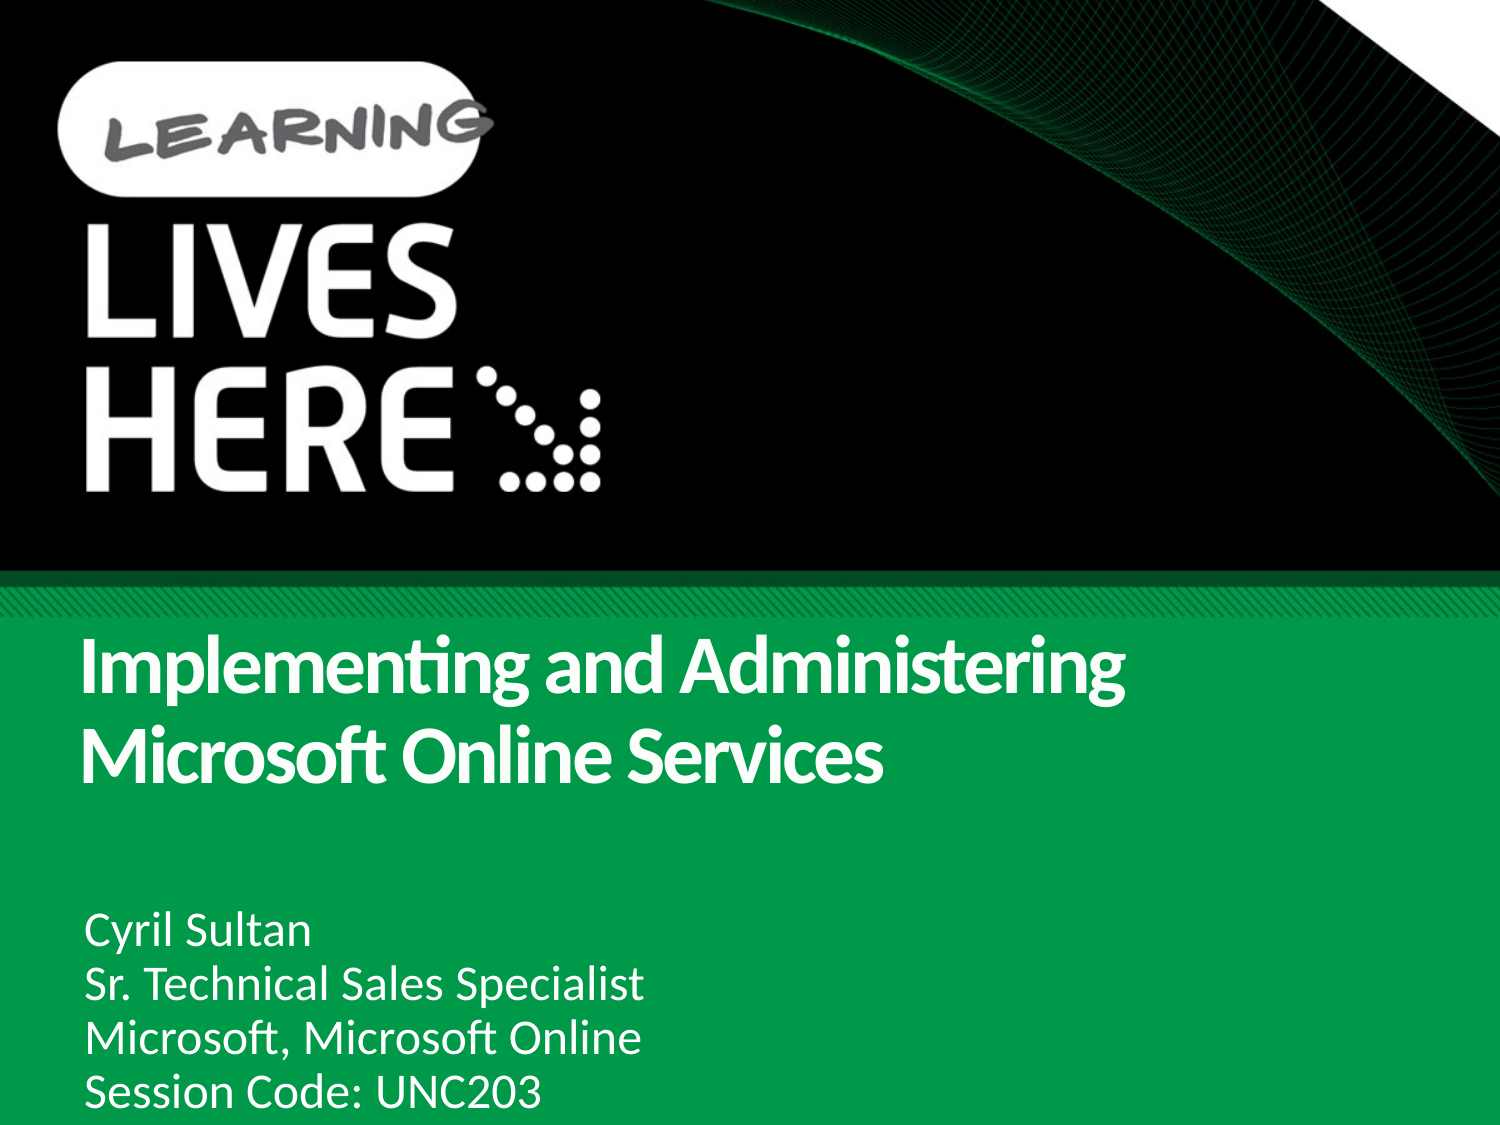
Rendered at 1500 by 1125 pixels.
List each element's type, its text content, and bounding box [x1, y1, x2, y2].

title Implementing and Administering Microsoft Online Services [78, 621, 1378, 893]
picture [0, 0, 1500, 1125]
subtitle Cyril Sultan Sr. Technical Sales Specialist Microsoft, Microsoft Online Session Code: UNC203 [84, 903, 710, 1125]
